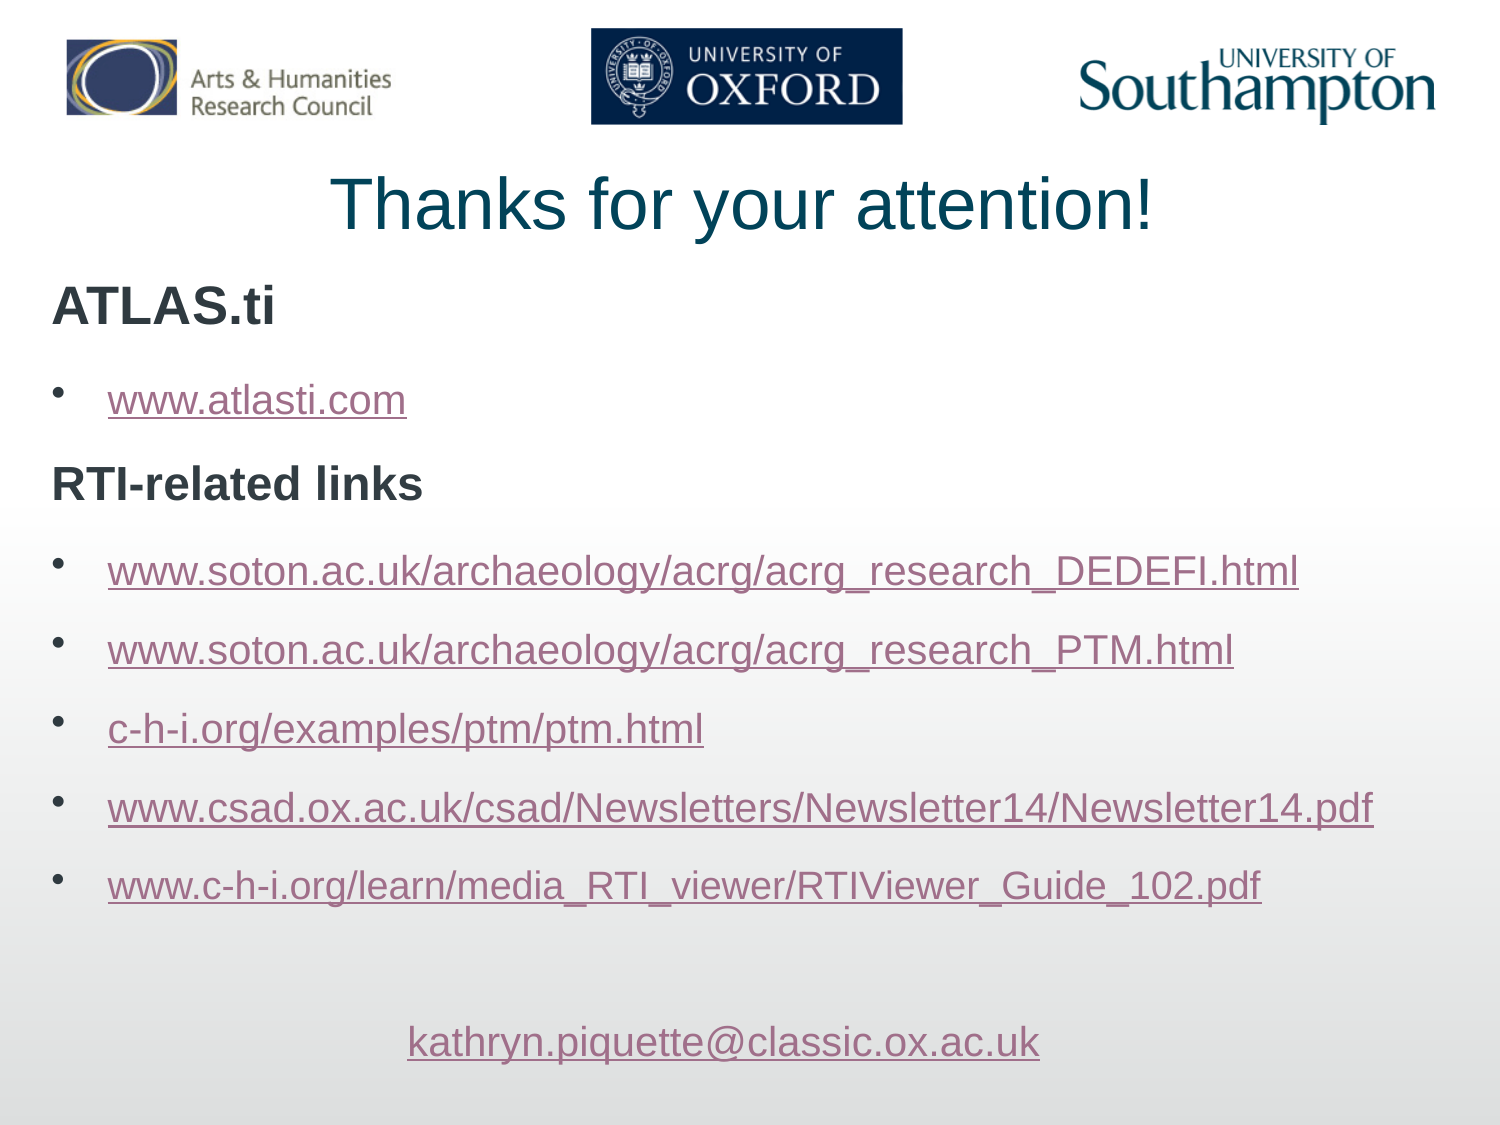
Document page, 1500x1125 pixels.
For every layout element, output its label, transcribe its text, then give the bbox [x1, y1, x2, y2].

picture [41, 19, 396, 138]
picture [590, 27, 904, 126]
list ATLAS.ti www.atlasti.com RTI-related links www.soton.ac.uk/archaeology/acrg/acrg_research_DEDEFI.html www.soton.ac.uk/archaeology/acrg/acrg_research_PTM.html c-h-i.org/examples/ptm/ptm.html www.csad.ox.ac.uk/csad/Newsletters/Newsletter14/Newsletter14.pdf www.c-h-i.org/learn/media_RTI_viewer/RTIViewer_Guide_102.pdf kathryn.piquette@classic.ox.ac.uk [51, 262, 1412, 1094]
picture [1080, 48, 1436, 125]
title Thanks for your attention! [53, 148, 1447, 256]
